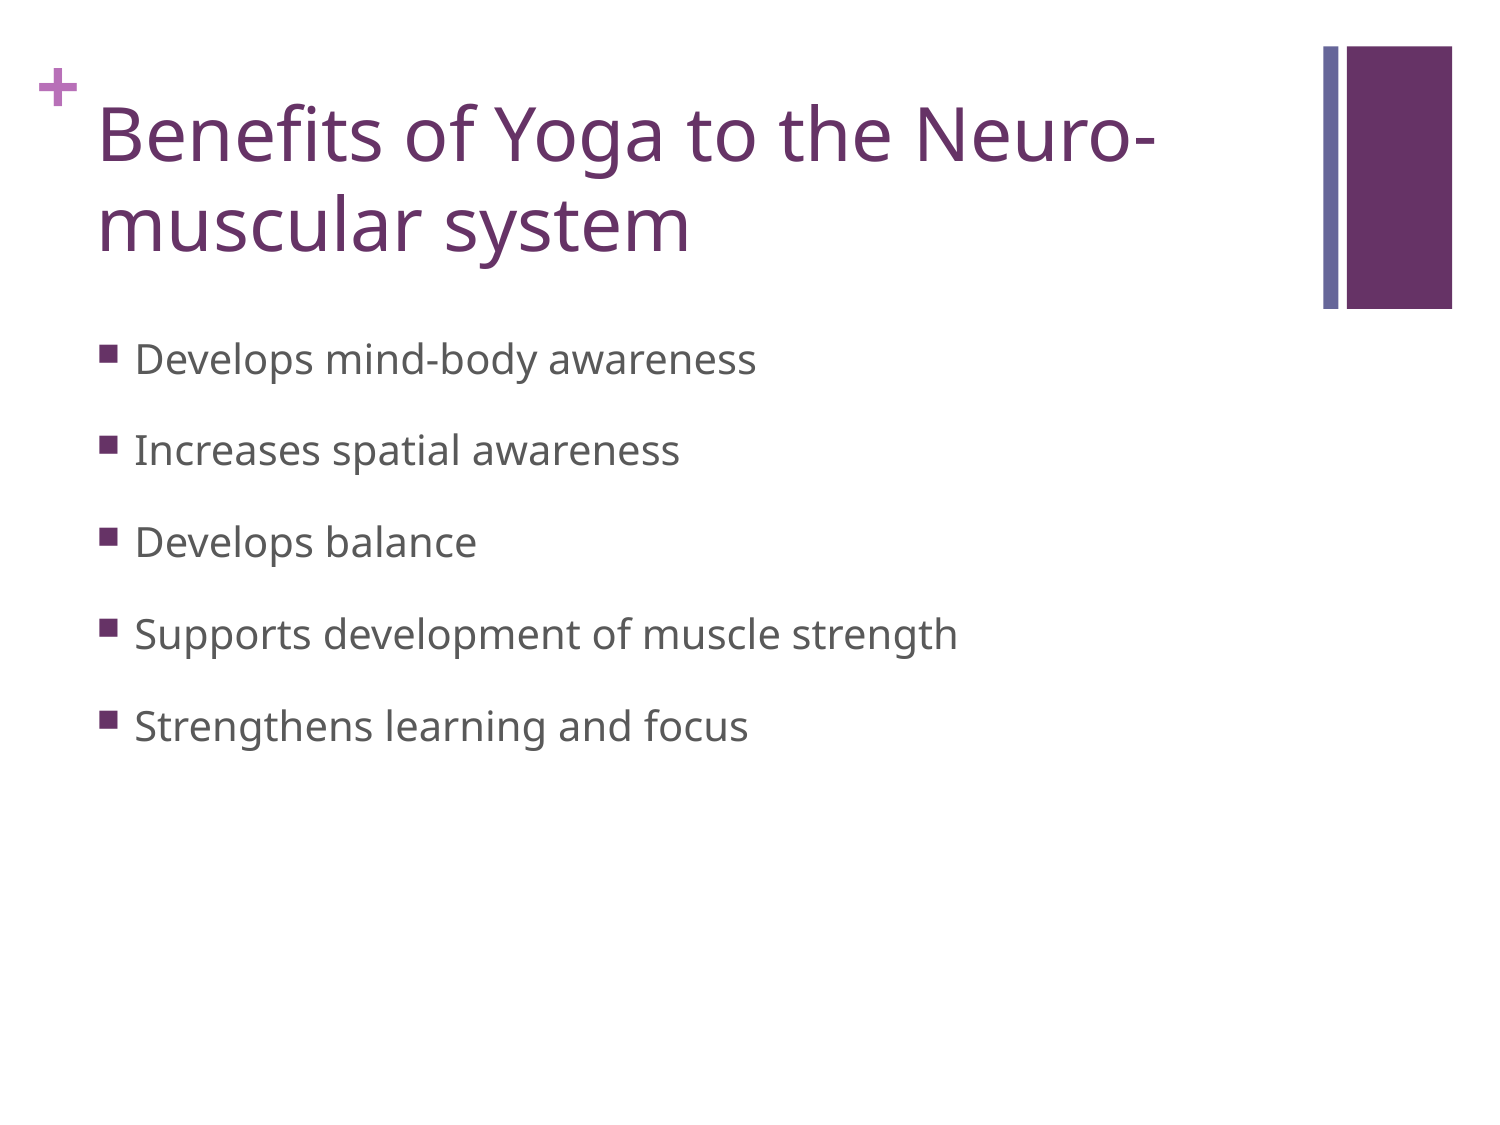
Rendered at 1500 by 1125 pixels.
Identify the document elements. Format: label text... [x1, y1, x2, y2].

title Benefits of Yoga to the Neuro-muscular system [81, 79, 1322, 263]
list Develops mind-body awareness Increases spatial awareness Develops balance Supports development of muscle strength Strengthens learning and focus [81, 324, 1322, 1005]
